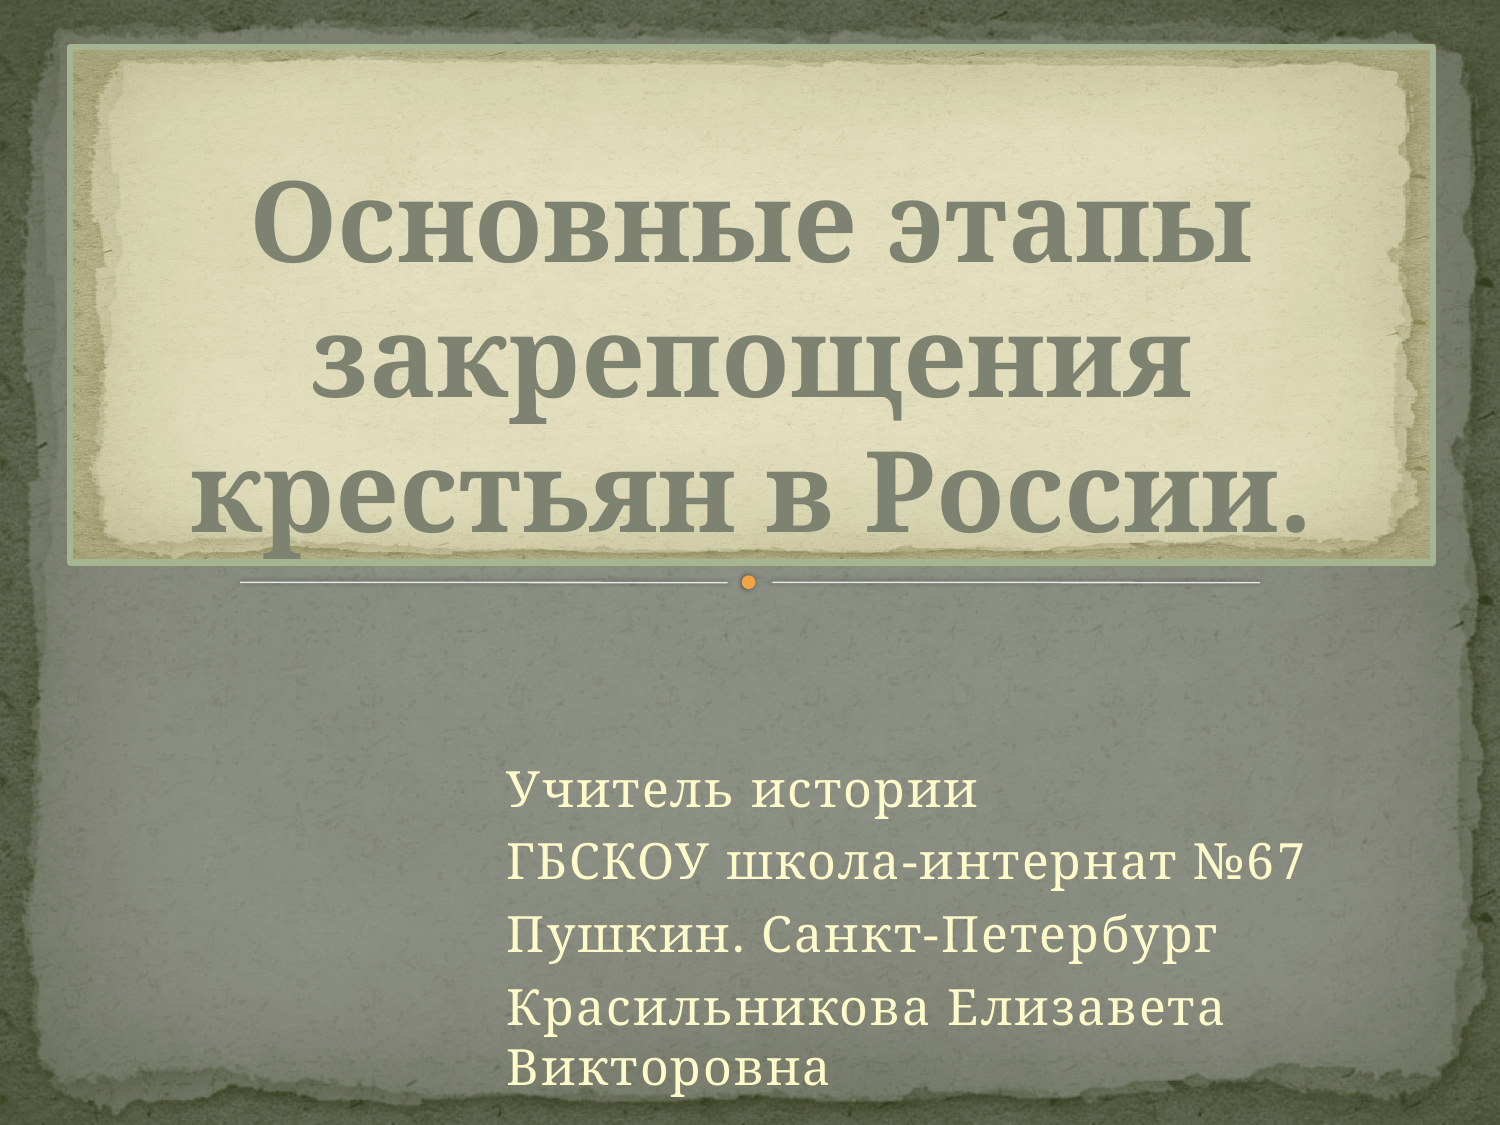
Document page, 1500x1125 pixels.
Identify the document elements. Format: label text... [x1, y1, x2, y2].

subtitle Учитель истории ГБСКОУ школа-интернат №67 Пушкин. Санкт-Петербург Красильникова Елизавета Викторовна [492, 750, 1477, 1079]
title Основные этапы закрепощения крестьян в России. [67, 44, 1436, 566]
